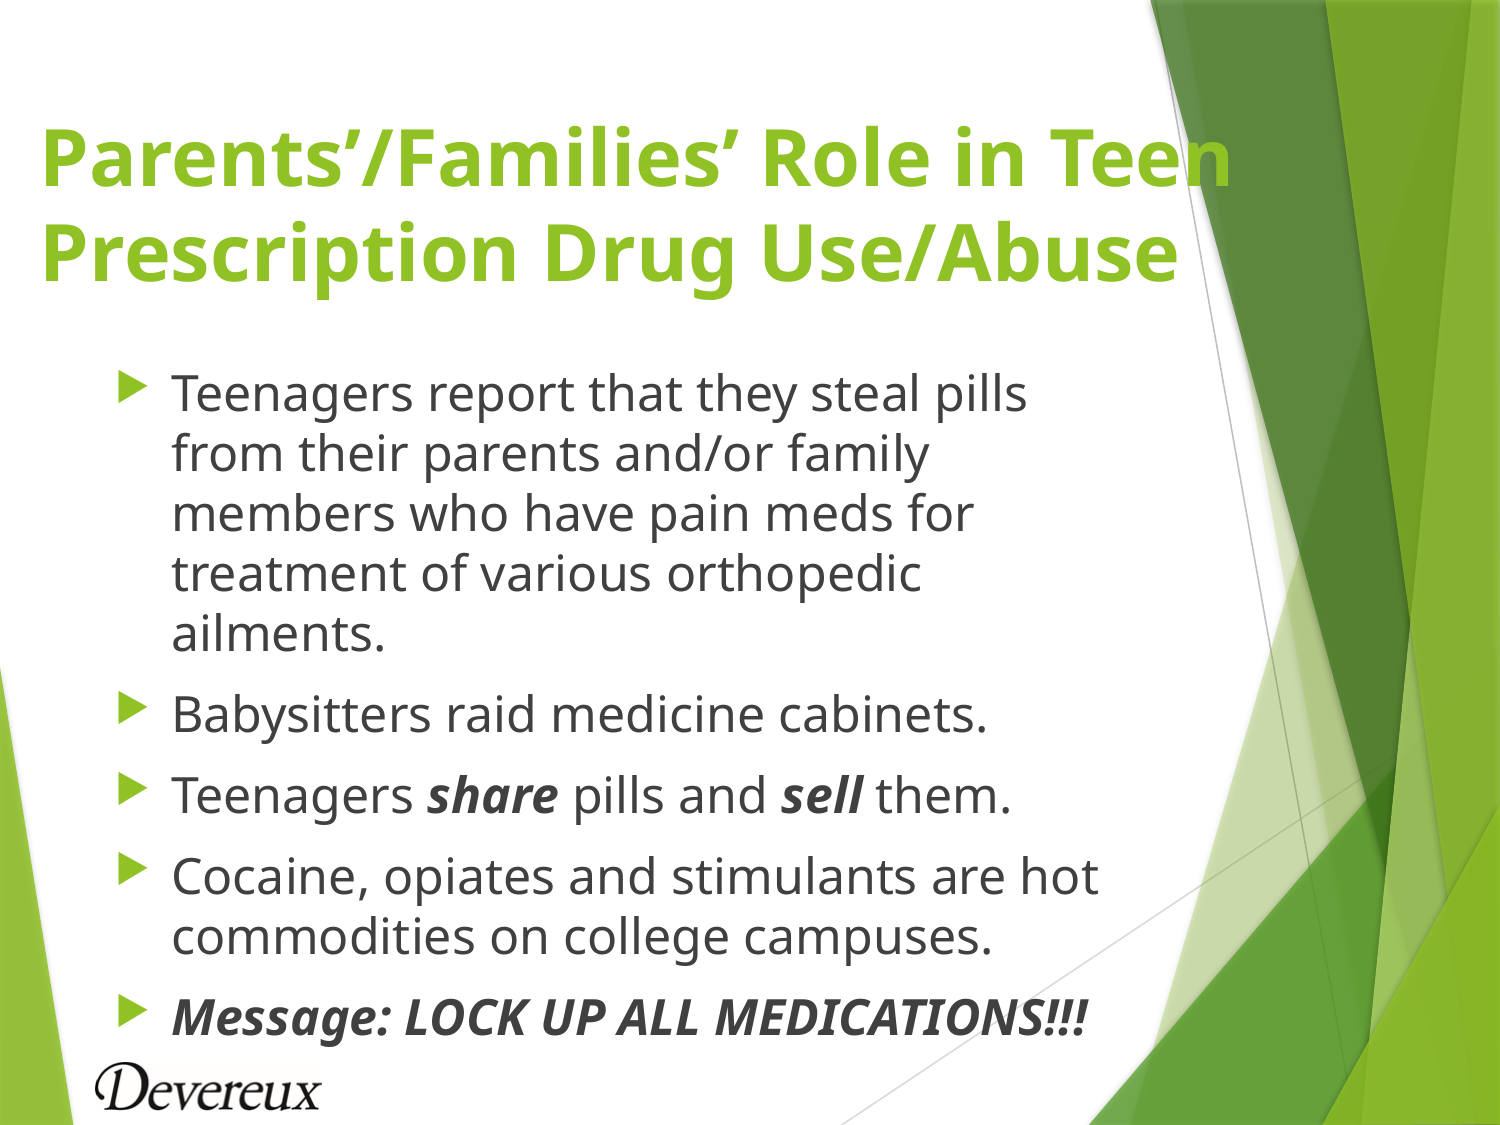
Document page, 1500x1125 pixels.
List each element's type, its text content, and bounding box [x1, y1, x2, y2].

picture [95, 1061, 323, 1112]
title Parents’/Families’ Role in Teen Prescription Drug Use/Abuse [24, 99, 1275, 317]
list Teenagers report that they steal pills from their parents and/or family members who have pain meds for treatment of various orthopedic ailments. Babysitters raid medicine cabinets. Teenagers share pills and sell them. Cocaine, opiates and stimulants are hot commodities on college campuses. Message: LOCK UP ALL MEDICATIONS!!! [99, 354, 1142, 992]
